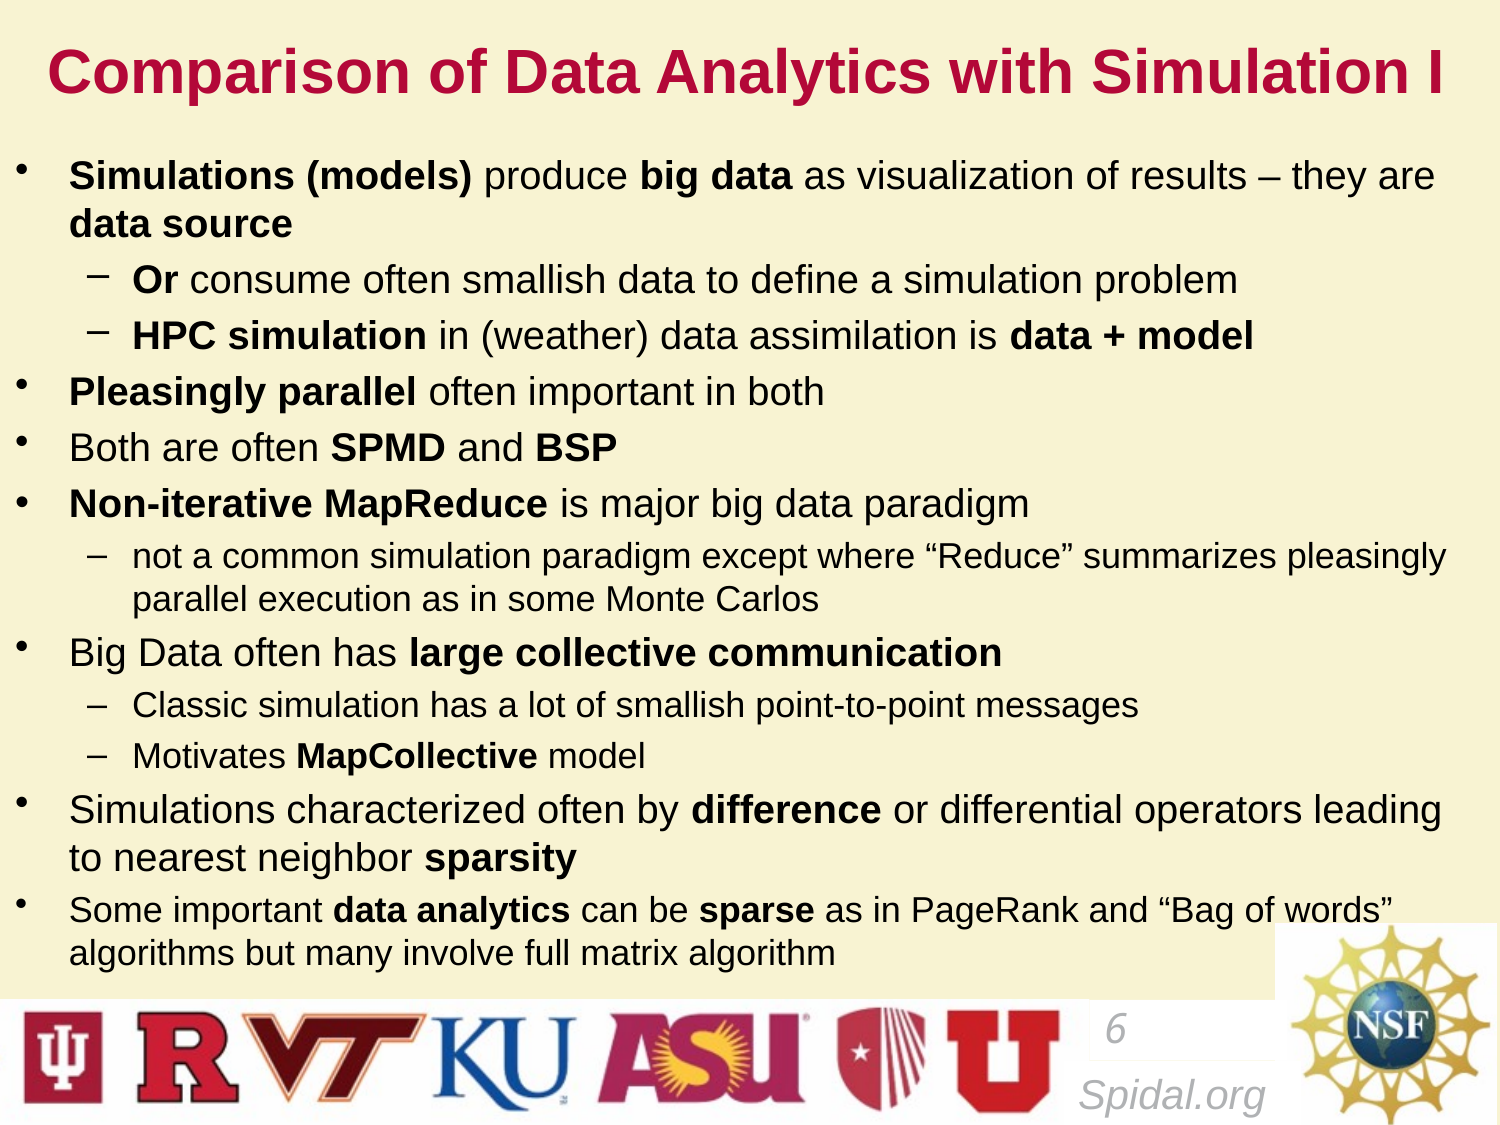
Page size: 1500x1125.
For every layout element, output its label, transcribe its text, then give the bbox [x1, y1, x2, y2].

list Simulations (models) produce big data as visualization of results – they are data source Or consume often smallish data to define a simulation problem HPC simulation in (weather) data assimilation is data + model Pleasingly parallel often important in both Both are often SPMD and BSP Non-iterative MapReduce is major big data paradigm not a common simulation paradigm except where “Reduce” summarizes pleasingly parallel execution as in some Monte Carlos Big Data often has large collective communication Classic simulation has a lot of smallish point-to-point messages Motivates MapCollective model Simulations characterized often by difference or differential operators leading to nearest neighbor sparsity Some important data analytics can be sparse as in PageRank and “Bag of words” algorithms but many involve full matrix algorithm [0, 142, 1488, 988]
picture [1275, 923, 1497, 1125]
picture [0, 999, 1089, 1125]
title Comparison of Data Analytics with Simulation I [0, 0, 1496, 138]
